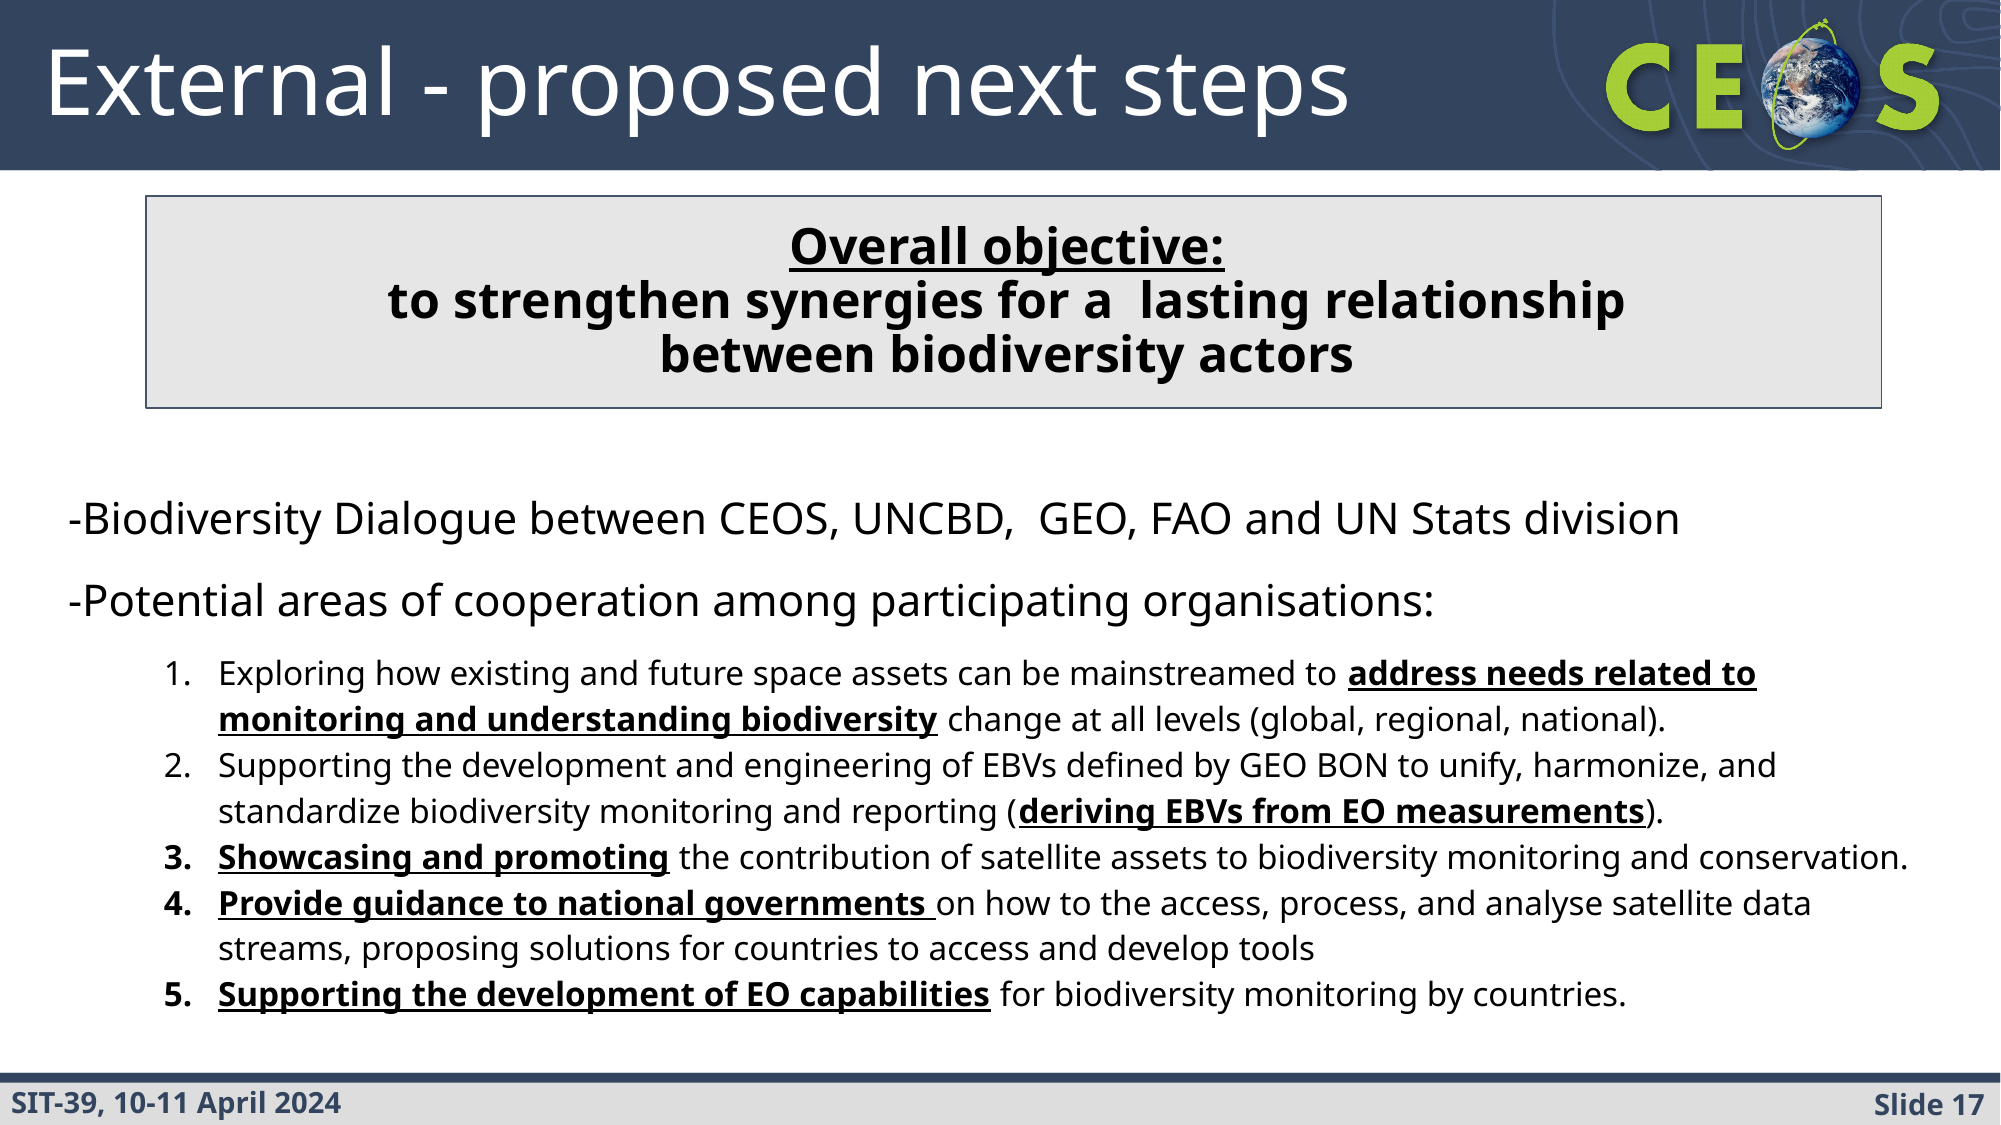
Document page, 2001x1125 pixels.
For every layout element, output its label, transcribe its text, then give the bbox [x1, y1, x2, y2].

list -Biodiversity Dialogue between CEOS, UNCBD, GEO, FAO and UN Stats division -Potential areas of cooperation among participating organisations: Exploring how existing and future space assets can be mainstreamed to address needs related to monitoring and understanding biodiversity change at all levels (global, regional, national). Supporting the development and engineering of EBVs defined by GEO BON to unify, harmonize, and standardize biodiversity monitoring and reporting (deriving EBVs from EO measurements). Showcasing and promoting the contribution of satellite assets to biodiversity monitoring and conservation. Provide guidance to national governments on how to the access, process, and analyse satellite data streams, proposing solutions for countries to access and develop tools Supporting the development of EO capabilities for biodiversity monitoring by countries. [53, 255, 1939, 1021]
title External - proposed next steps [28, 28, 1569, 157]
picture [1606, 18, 1939, 150]
text_box Overall objective: to strengthen synergies for a lasting relationship between biodiversity actors [146, 196, 1882, 409]
